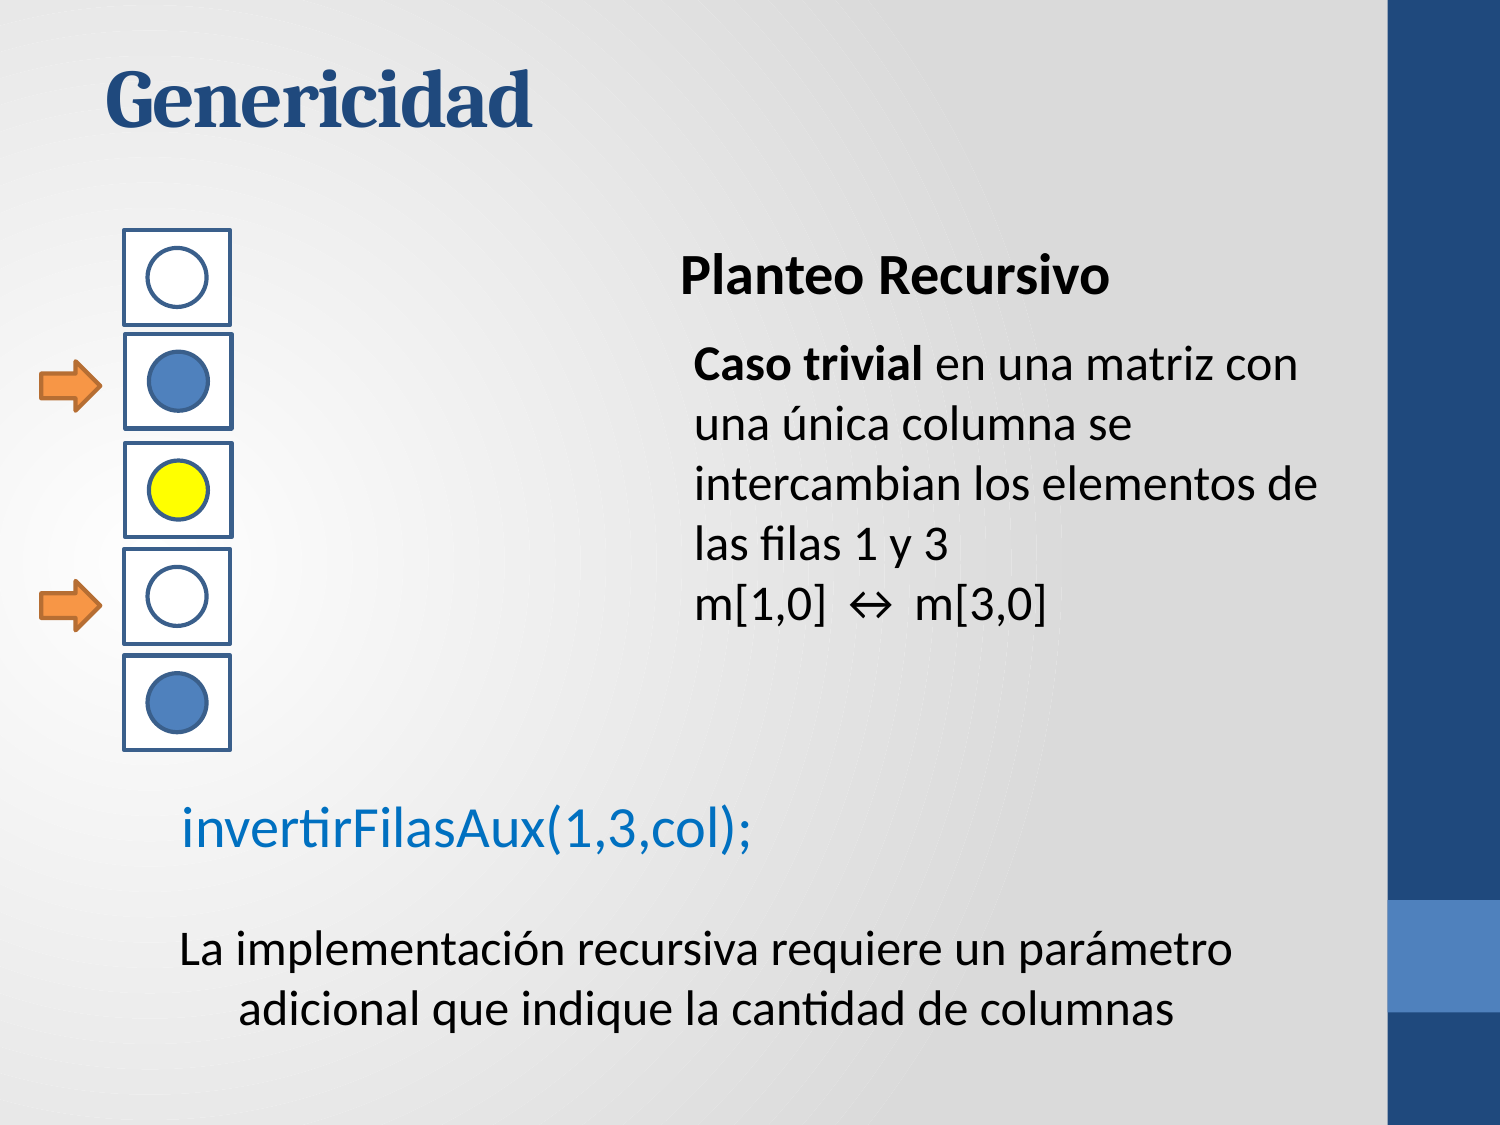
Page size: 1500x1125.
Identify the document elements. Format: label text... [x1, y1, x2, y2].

text_box invertirFilasAux(1,3,col); [167, 781, 769, 867]
text_box [123, 441, 234, 539]
text_box [122, 547, 232, 646]
text_box [145, 564, 209, 629]
text_box [39, 578, 103, 633]
text_box [122, 653, 232, 752]
text_box Caso trivial en una matriz con una única columna se intercambian los elementos de las filas 1 y 3 m[1,0] ↔ m[3,0] [679, 323, 1341, 639]
text_box La implementación recursiva requiere un parámetro adicional que indique la cantidad de columnas [122, 907, 1291, 1043]
text_box [146, 349, 211, 413]
text_box [146, 458, 211, 522]
text_box Planteo Recursivo [665, 228, 1127, 314]
text_box [145, 245, 209, 310]
text_box [145, 671, 209, 735]
text_box [122, 228, 232, 327]
text_box [123, 332, 234, 431]
title Genericidad [90, 0, 1341, 188]
text_box [39, 359, 103, 413]
